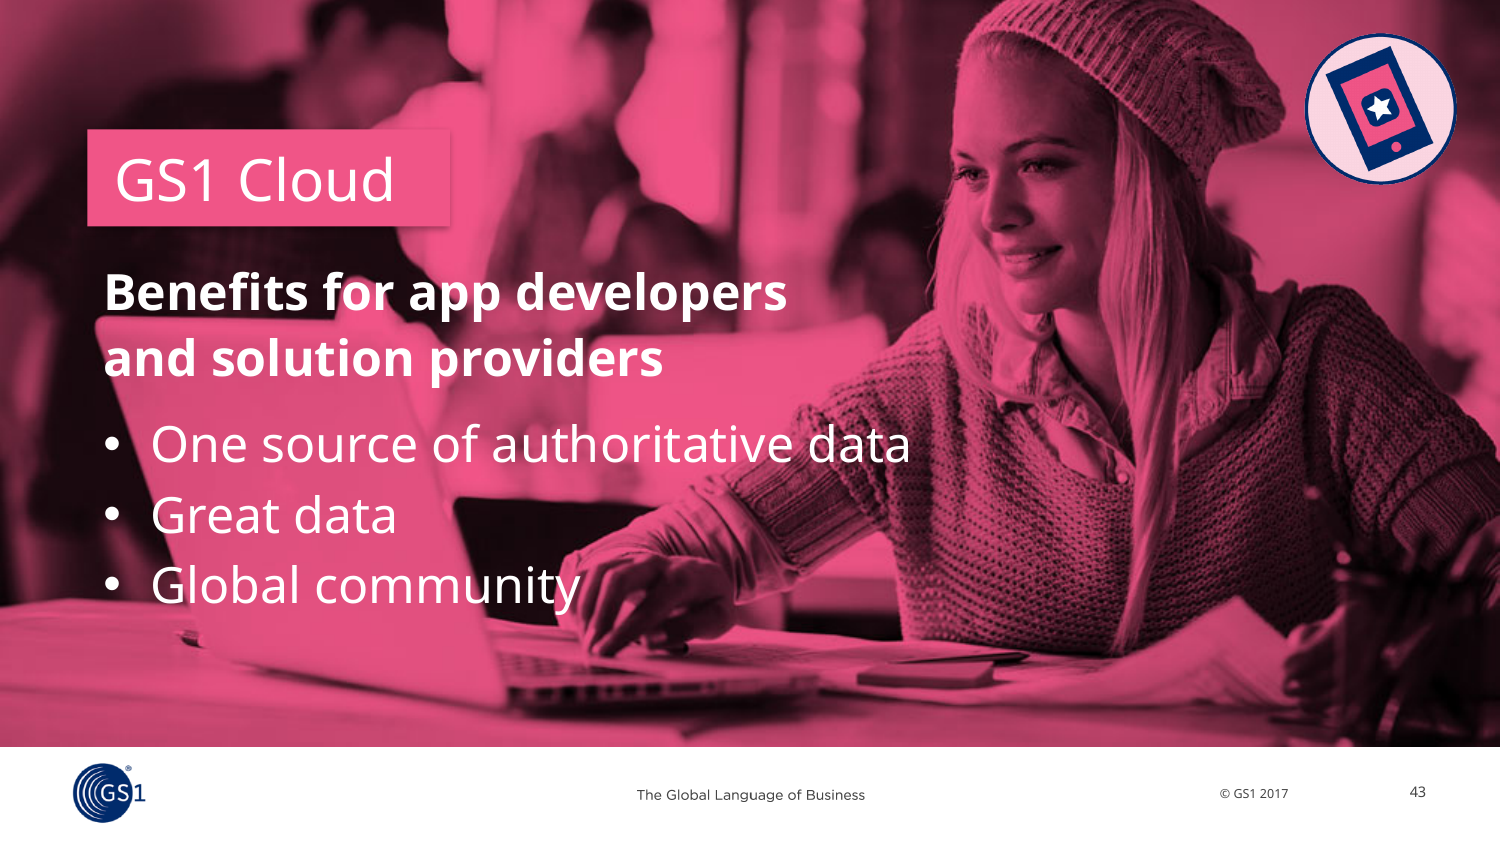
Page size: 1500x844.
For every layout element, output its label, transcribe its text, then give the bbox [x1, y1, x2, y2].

slide_number 43 [1385, 780, 1427, 806]
picture [0, 0, 1500, 844]
